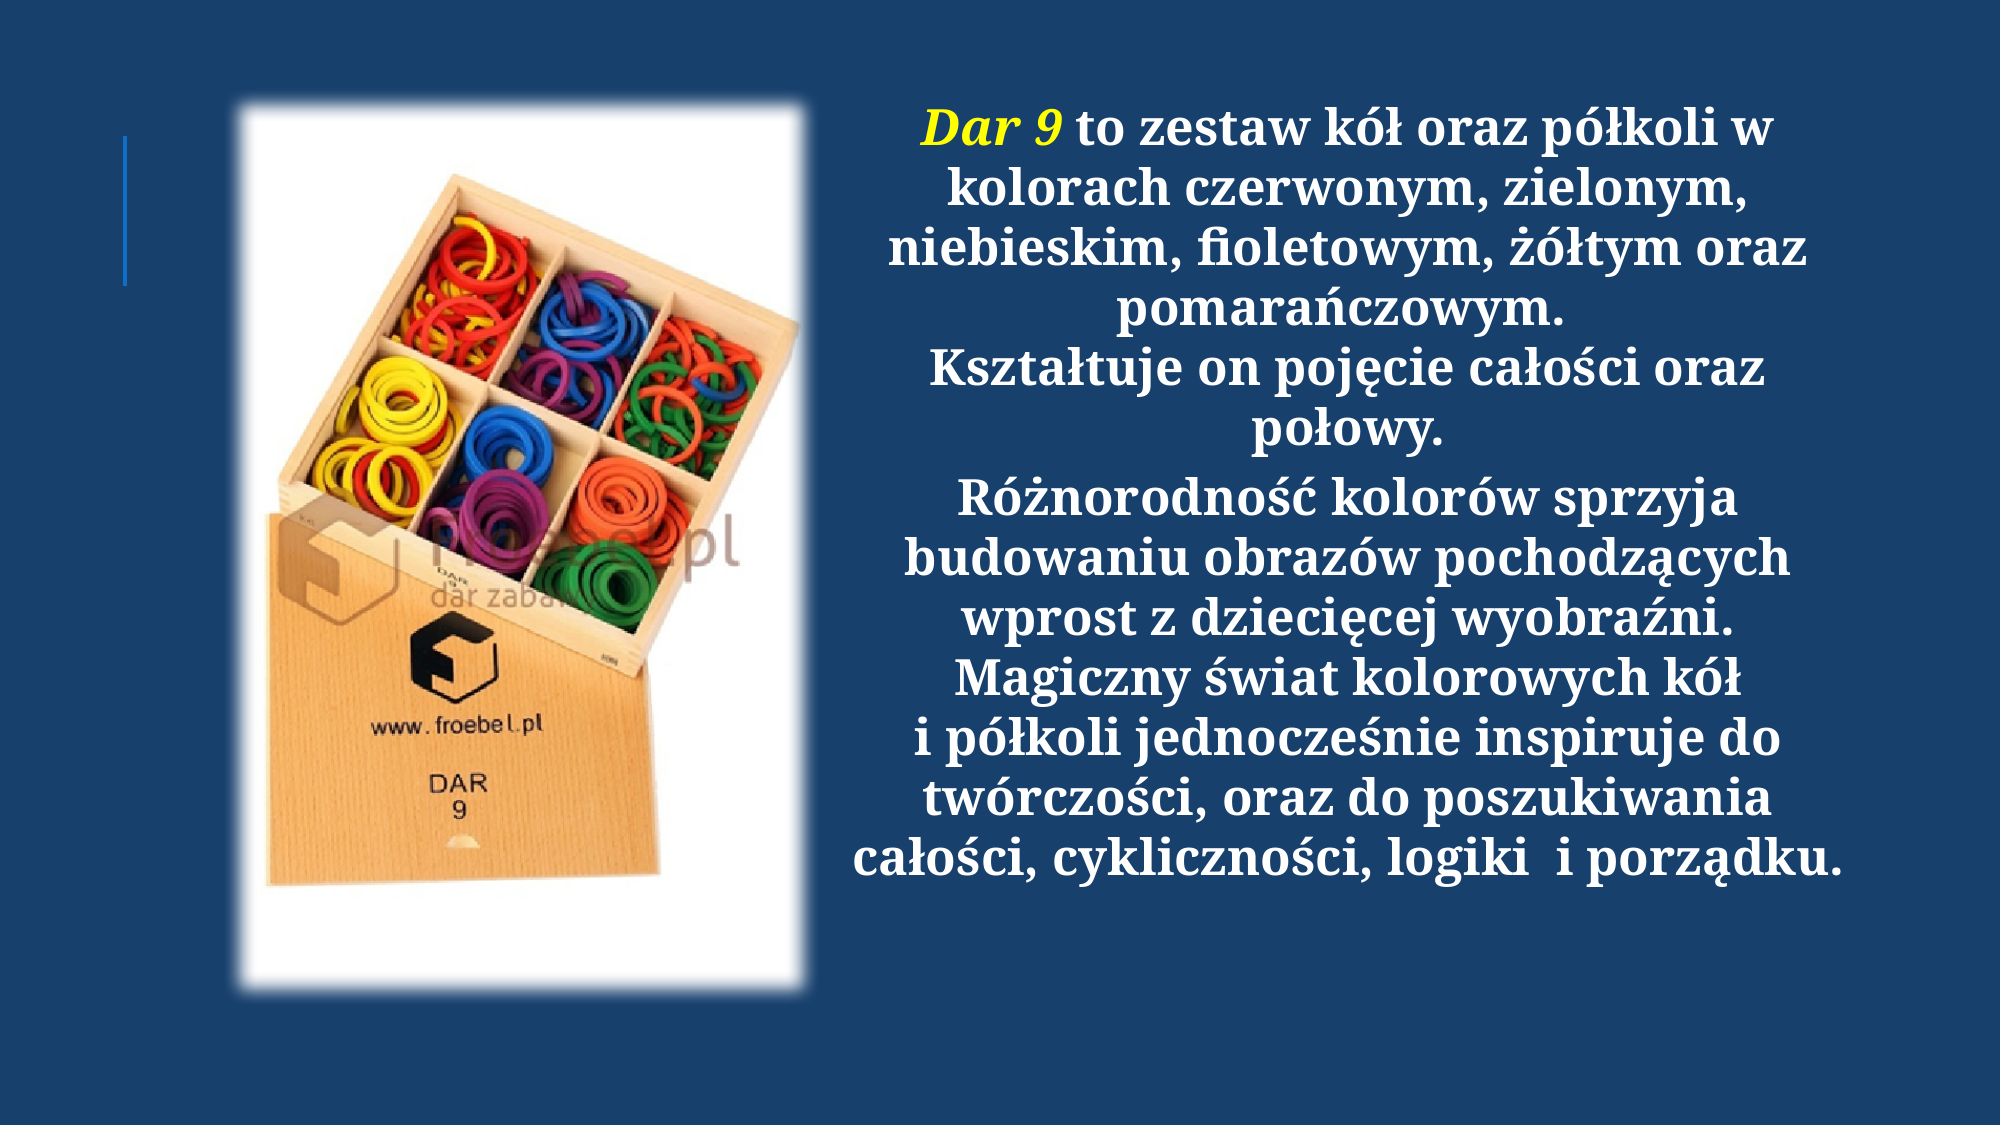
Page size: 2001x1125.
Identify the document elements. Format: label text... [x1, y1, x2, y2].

list Dar 9 to zestaw kół oraz półkoli w kolorach czerwonym, zielonym, niebieskim, fioletowym, żółtym oraz pomarańczowym. Kształtuje on pojęcie całości oraz połowy. Różnorodność kolorów sprzyja budowaniu obrazów pochodzących wprost z dziecięcej wyobraźni. Magiczny świat kolorowych kół i półkoli jednocześnie inspiruje do twórczości, oraz do poszukiwania całości, cykliczności, logiki i porządku. [782, 87, 1858, 1072]
picture [222, 87, 821, 1007]
